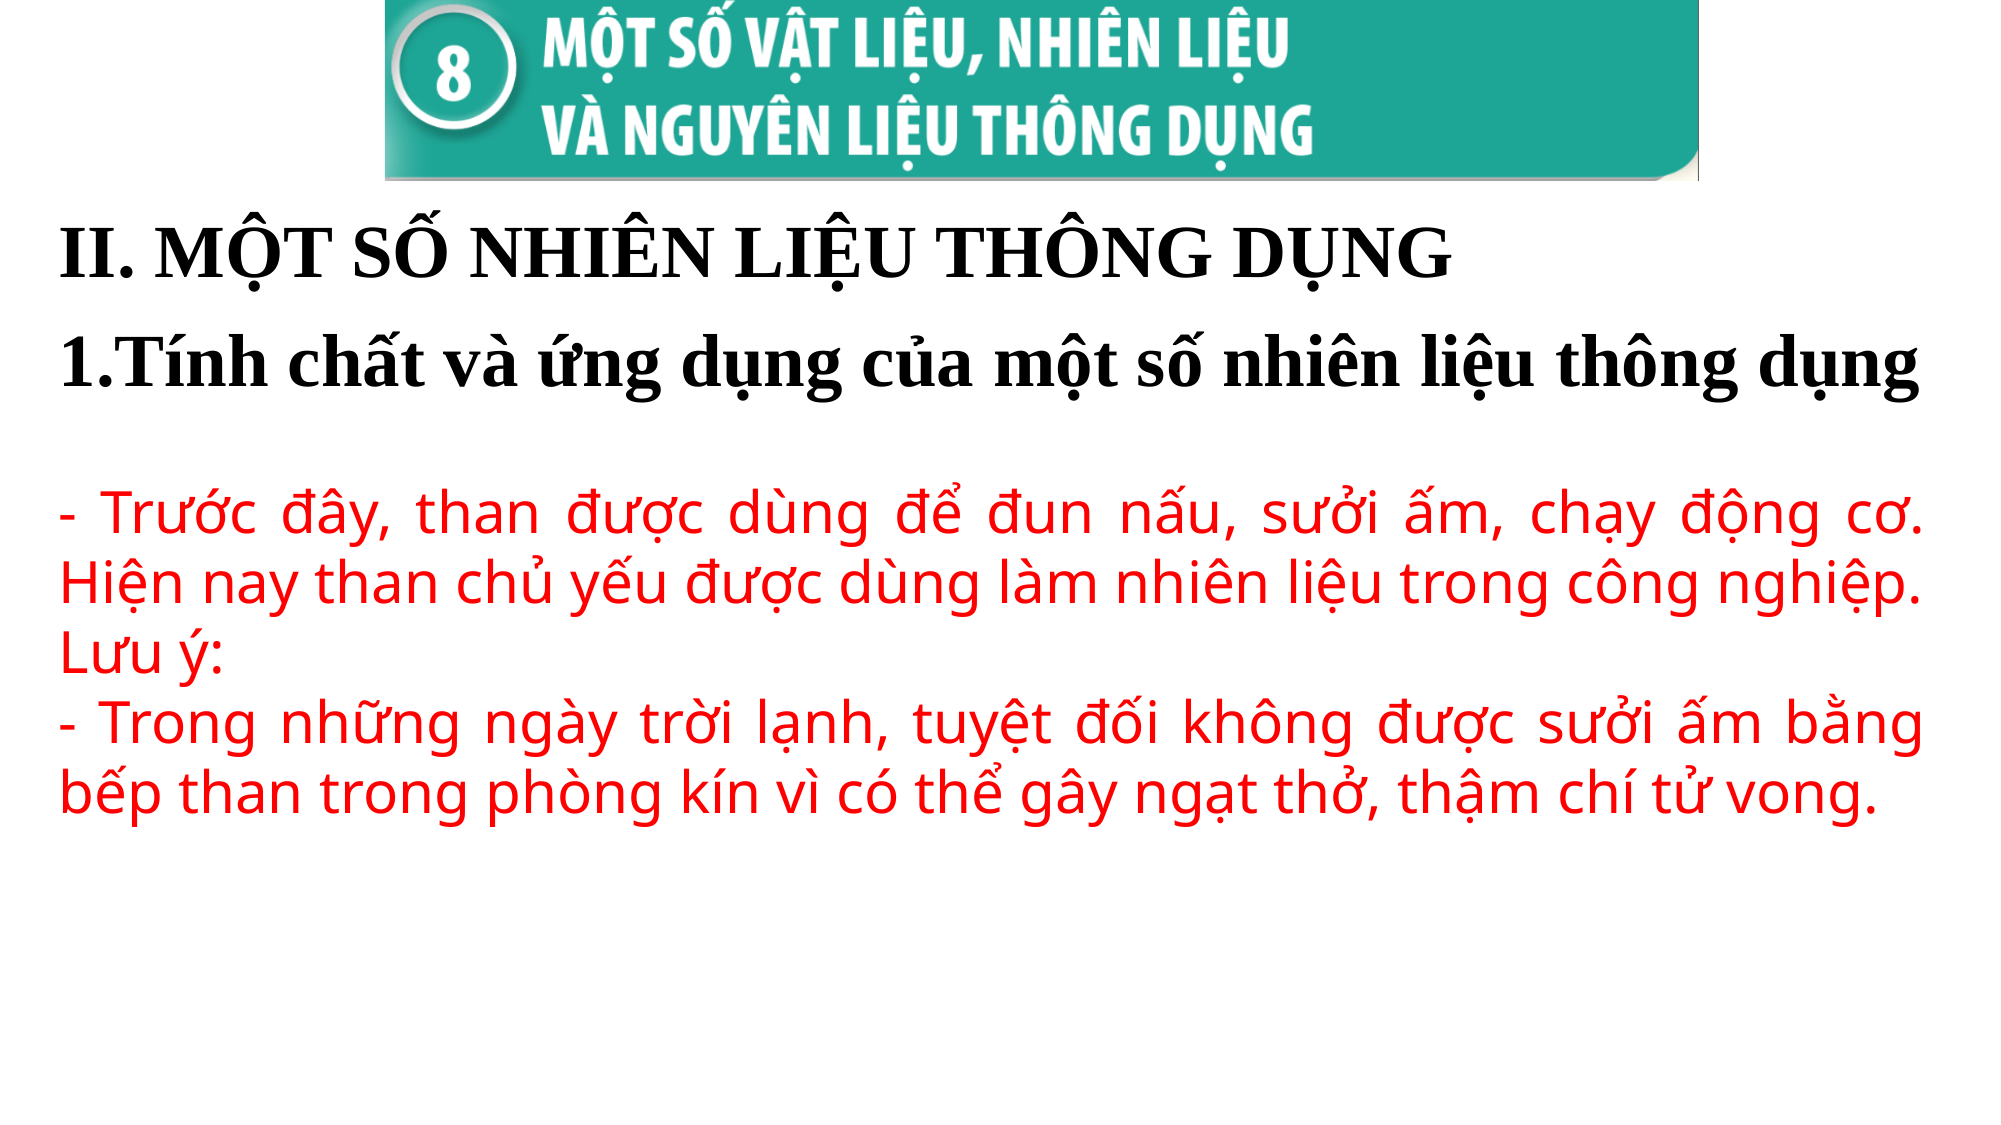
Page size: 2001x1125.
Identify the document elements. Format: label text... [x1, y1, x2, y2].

text_box - Trước đây, than được dùng để đun nấu, sưởi ấm, chạy động cơ. Hiện nay than chủ yếu được dùng làm nhiên liệu trong công nghiệp. Lưu ý: - Trong những ngày trời lạnh, tuyệt đối không được sưởi ấm bằng bếp than trong phòng kín vì có thể gây ngạt thở, thậm chí tử vong. [43, 467, 1941, 833]
text_box II. MỘT SỐ NHIÊN LIỆU THÔNG DỤNG Tính chất và ứng dụng của một số nhiên liệu thông dụng [43, 188, 1985, 409]
picture [384, 0, 1699, 181]
